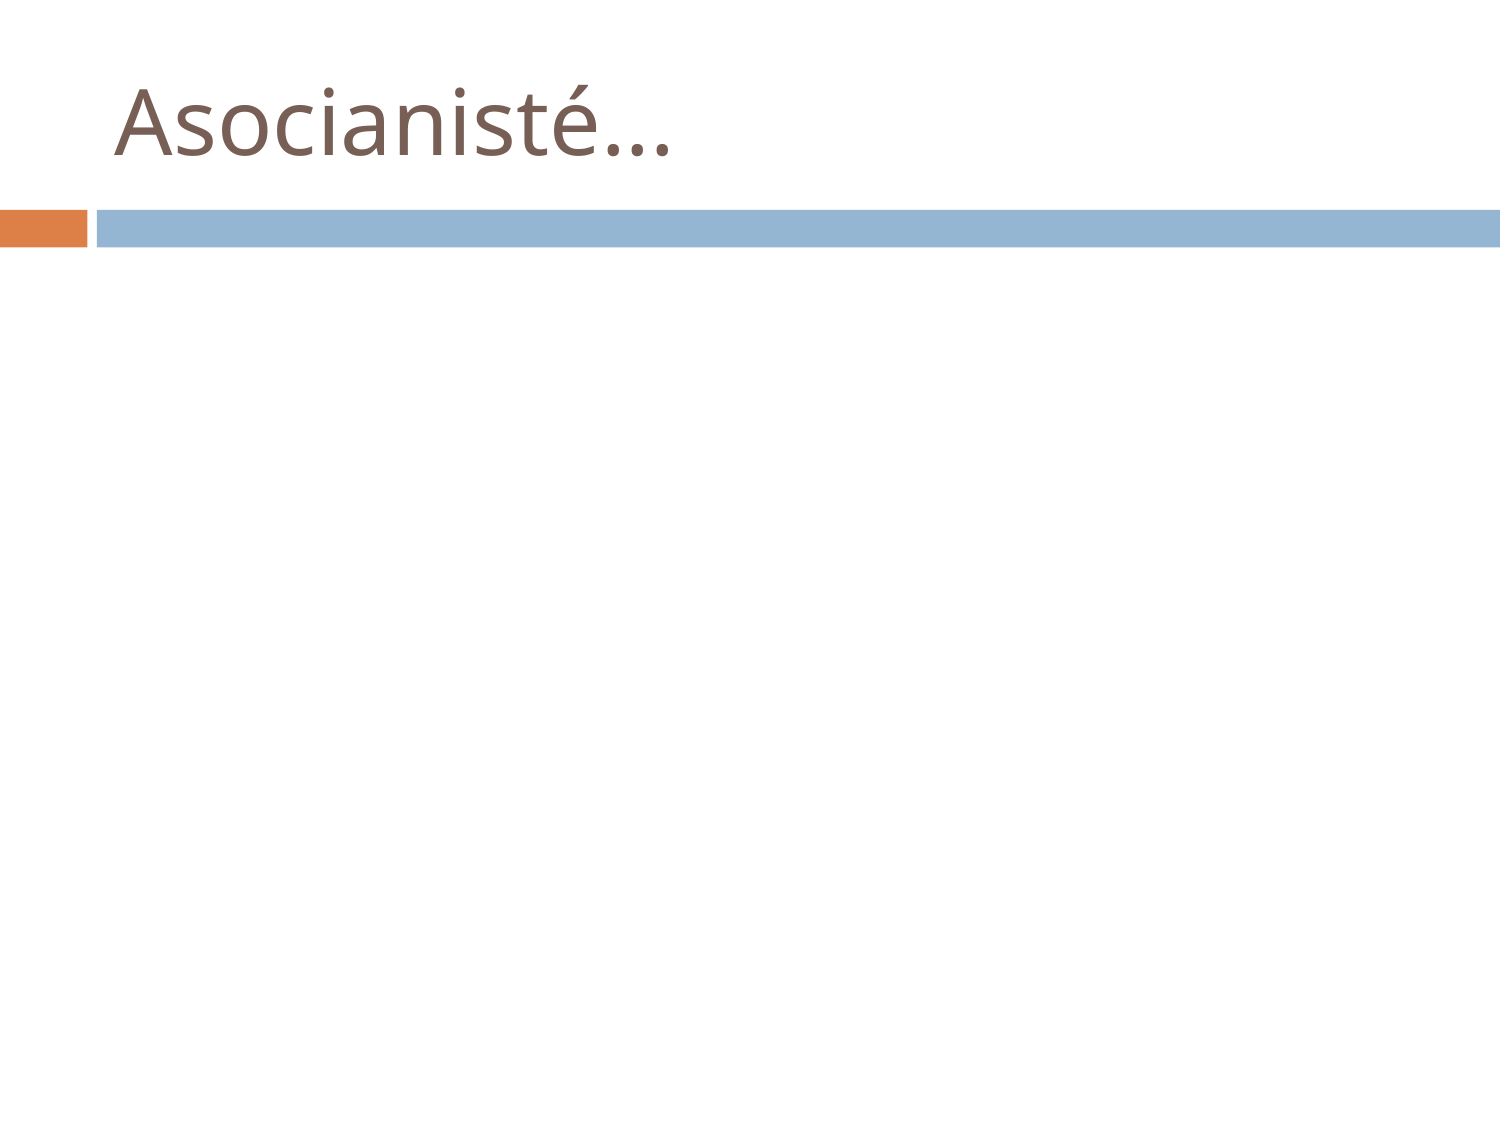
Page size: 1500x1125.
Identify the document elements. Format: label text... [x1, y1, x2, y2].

title Asocianisté... [99, 37, 1438, 201]
